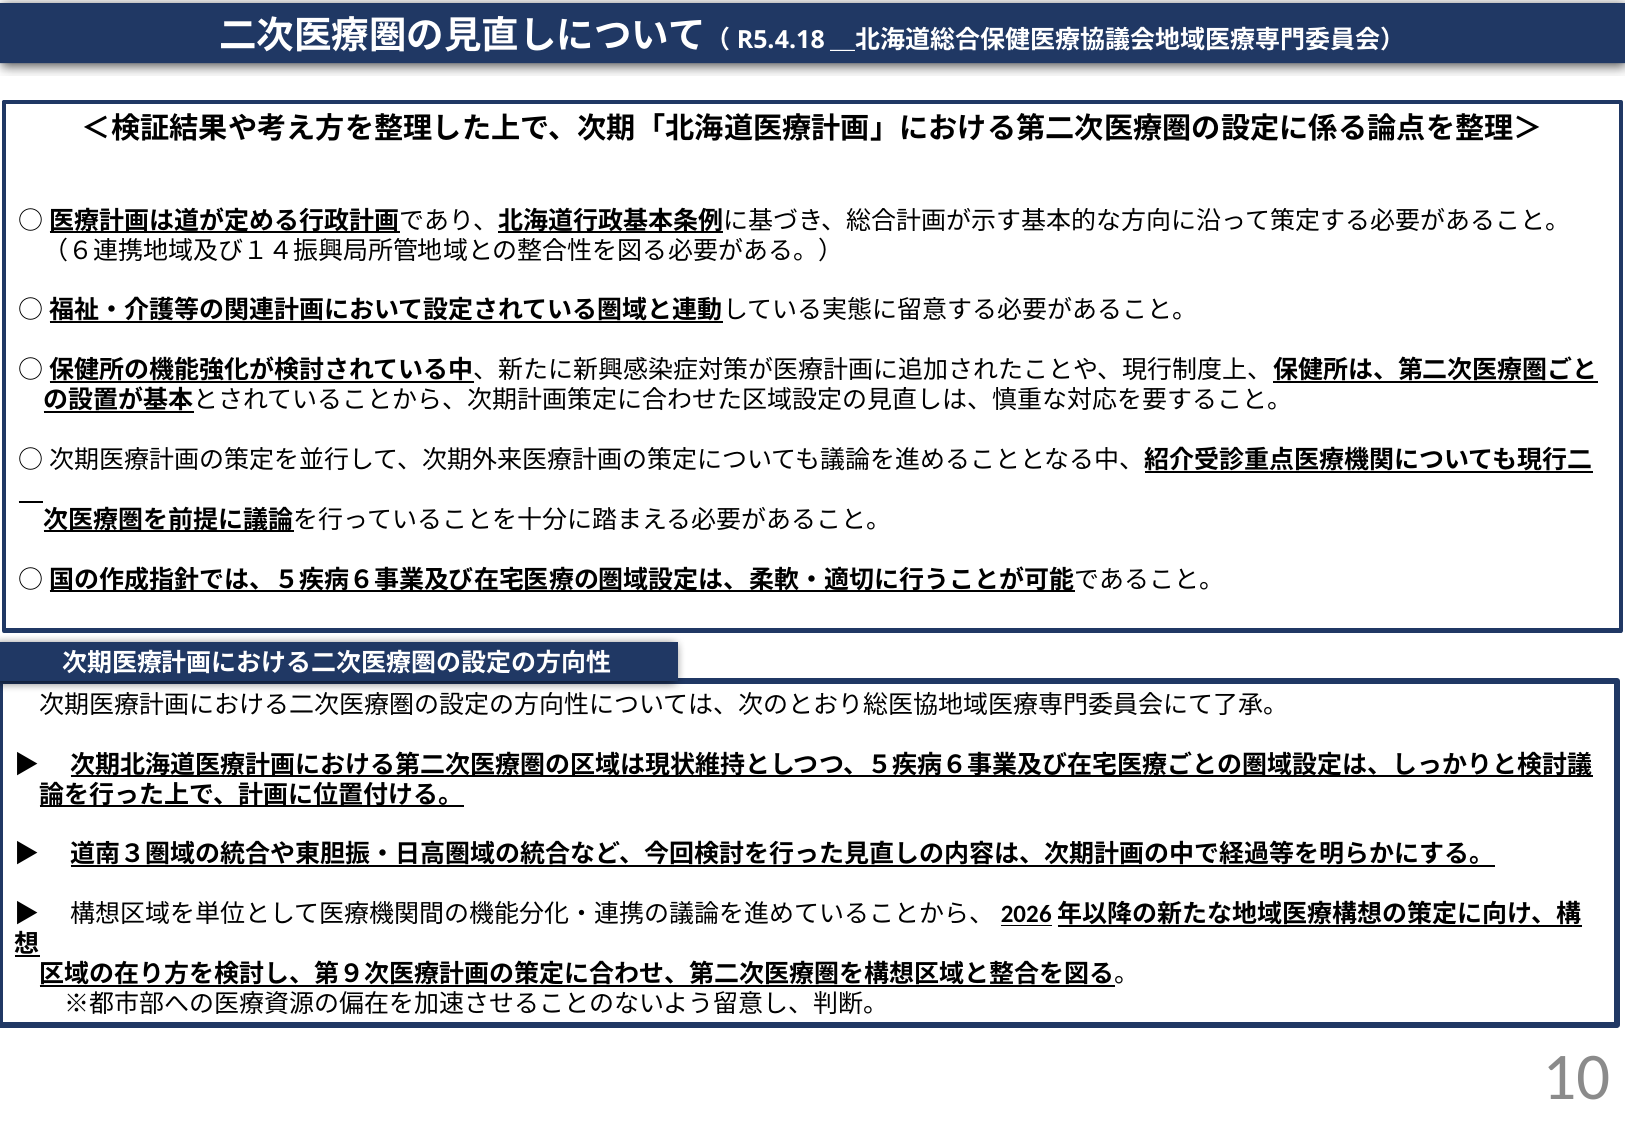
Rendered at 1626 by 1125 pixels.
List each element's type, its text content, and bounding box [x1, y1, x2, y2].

text_box 次期医療計画における二次医療圏の設定の方向性 [0, 642, 678, 681]
text_box ＜検証結果や考え方を整理した上で、次期「北海道医療計画」における第二次医療圏の設定に係る論点を整理＞ ○医療計画は道が定める行政計画であり、北海道行政基本条例に基づき、総合計画が示す基本的な方向に沿って策定する必要があること。 （６連携地域及び１４振興局所管地域との整合性を図る必要がある。） ○福祉・介護等の関連計画において設定されている圏域と連動している実態に留意する必要があること。 ○保健所の機能強化が検討されている中、新たに新興感染症対策が医療計画に追加されたことや、現行制度上、保健所は、第二次医療圏ごと の設置が基本とされていることから、次期計画策定に合わせた区域設定の見直しは、慎重な対応を要すること。 ○次期医療計画の策定を並行して、次期外来医療計画の策定についても議論を進めることとなる中、紹介受診重点医療機関についても現行二 次医療圏を前提に議論を行っていることを十分に踏まえる必要があること。 ○国の作成指針では、５疾病６事業及び在宅医療の圏域設定は、柔軟・適切に行うことが可能であること。 [3, 101, 1621, 631]
slide_number 9 [1259, 1042, 1625, 1103]
text_box 二次医療圏の見直しについて（R5.4.18＿北海道総合保健医療協議会地域医療専門委員会） [0, 3, 1625, 64]
text_box 次期医療計画における二次医療圏の設定の方向性については、次のとおり総医協地域医療専門委員会にて了承。 ▶ 次期北海道医療計画における第二次医療圏の区域は現状維持としつつ、５疾病６事業及び在宅医療ごとの圏域設定は、しっかりと検討議 論を行った上で、計画に位置付ける。 ▶ 道南３圏域の統合や東胆振・日高圏域の統合など、今回検討を行った見直しの内容は、次期計画の中で経過等を明らかにする。 ▶ 構想区域を単位として医療機関間の機能分化・連携の議論を進めていることから、2026年以降の新たな地域医療構想の策定に向け、構想 区域の在り方を検討し、第９次医療計画の策定に合わせ、第二次医療圏を構想区域と整合を図る。 ※都市部への医療資源の偏在を加速させることのないよう留意し、判断。 [0, 680, 1618, 1025]
